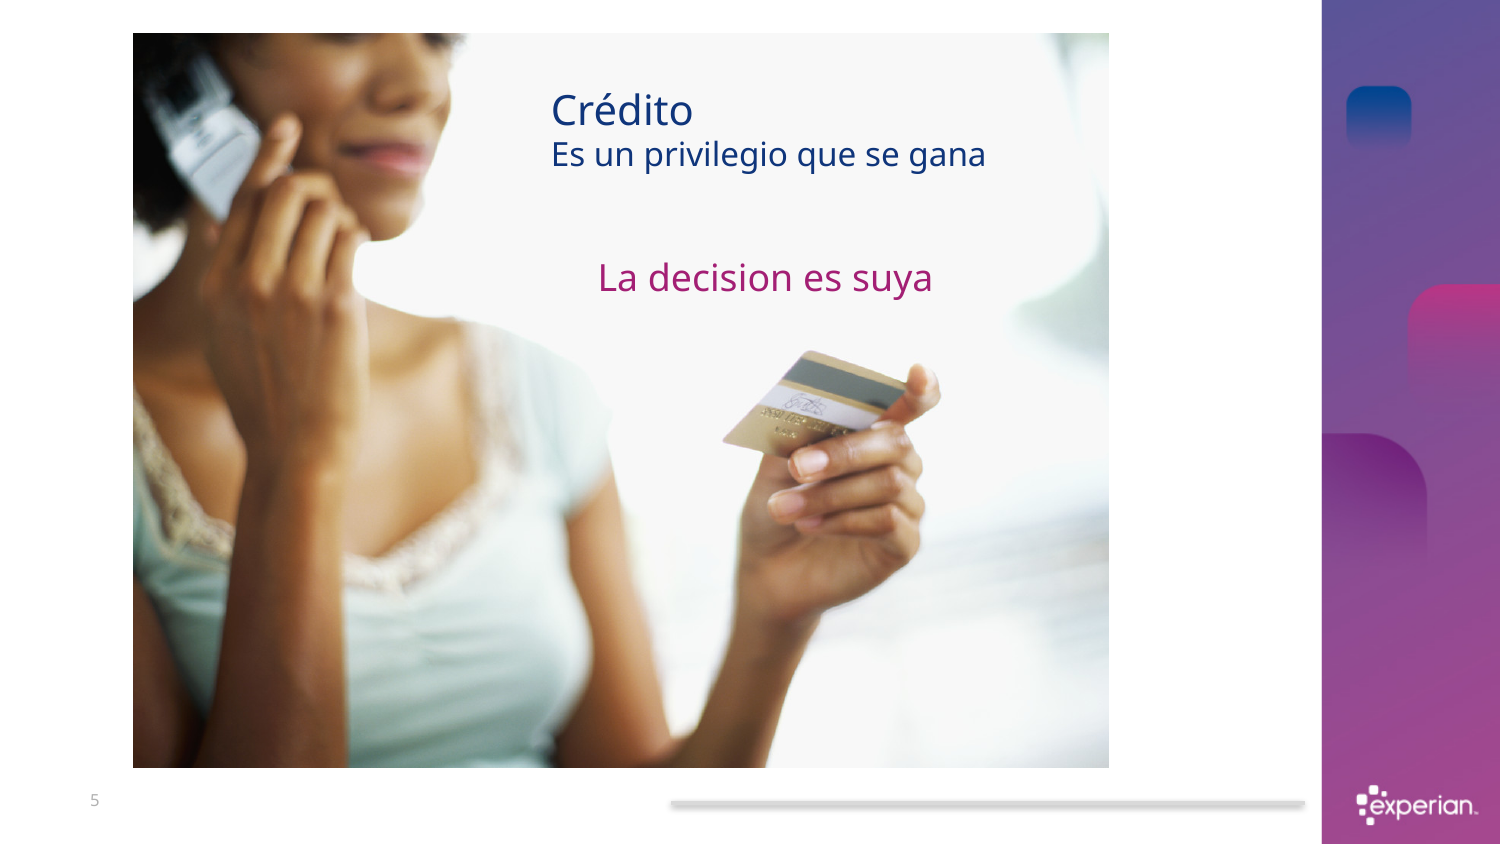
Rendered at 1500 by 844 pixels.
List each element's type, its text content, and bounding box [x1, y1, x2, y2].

slide_number 5 [75, 779, 160, 824]
picture [0, 0, 1500, 844]
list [132, 33, 1110, 768]
